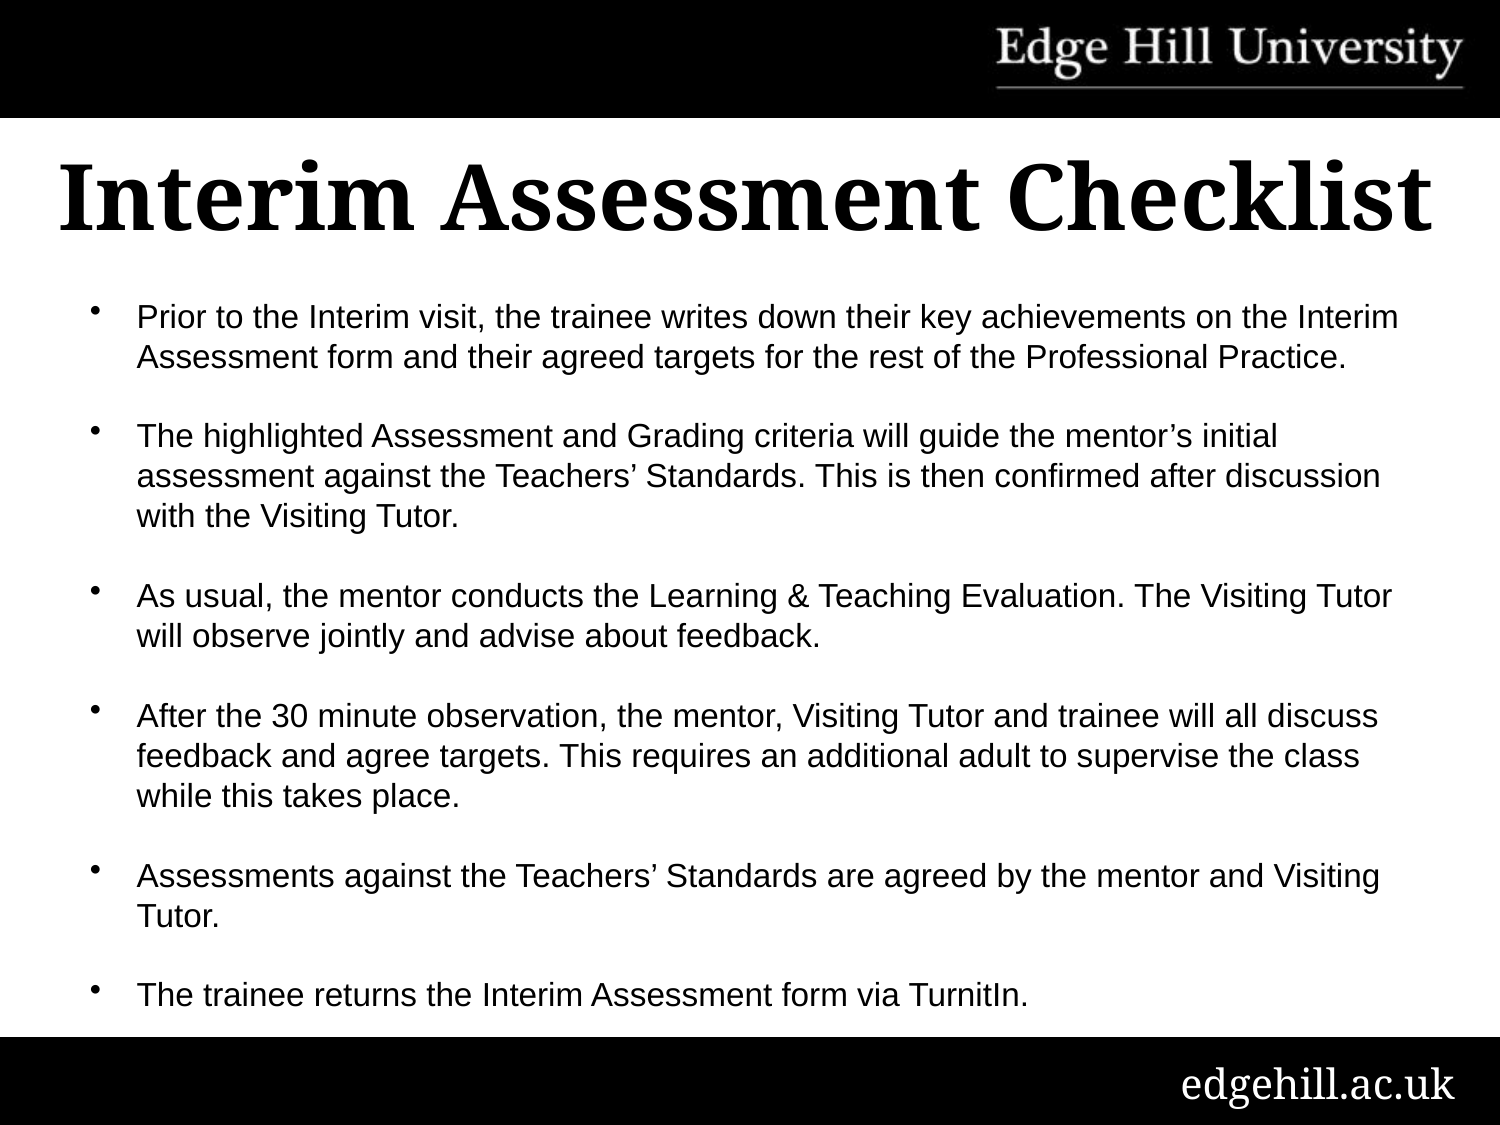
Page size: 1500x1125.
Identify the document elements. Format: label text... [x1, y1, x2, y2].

text_box Interim Assessment Checklist [43, 125, 1500, 288]
picture [0, 0, 1500, 119]
text_box edgehill.ac.uk [1165, 1050, 1470, 1115]
text_box Prior to the Interim visit, the trainee writes down their key achievements on the Interim Assessment form and their agreed targets for the rest of the Professional Practice. The highlighted Assessment and Grading criteria will guide the mentor’s initial assessment against the Teachers’ Standards. This is then confirmed after discussion with the Visiting Tutor. As usual, the mentor conducts the Learning & Teaching Evaluation. The Visiting Tutor will observe jointly and advise about feedback. After the 30 minute observation, the mentor, Visiting Tutor and trainee will all discuss feedback and agree targets. This requires an additional adult to supervise the class while this takes place. Assessments against the Teachers’ Standards are agreed by the mentor and Visiting Tutor. The trainee returns the Interim Assessment form via TurnitIn. [74, 287, 1425, 988]
text_box [0, 1037, 1500, 1125]
